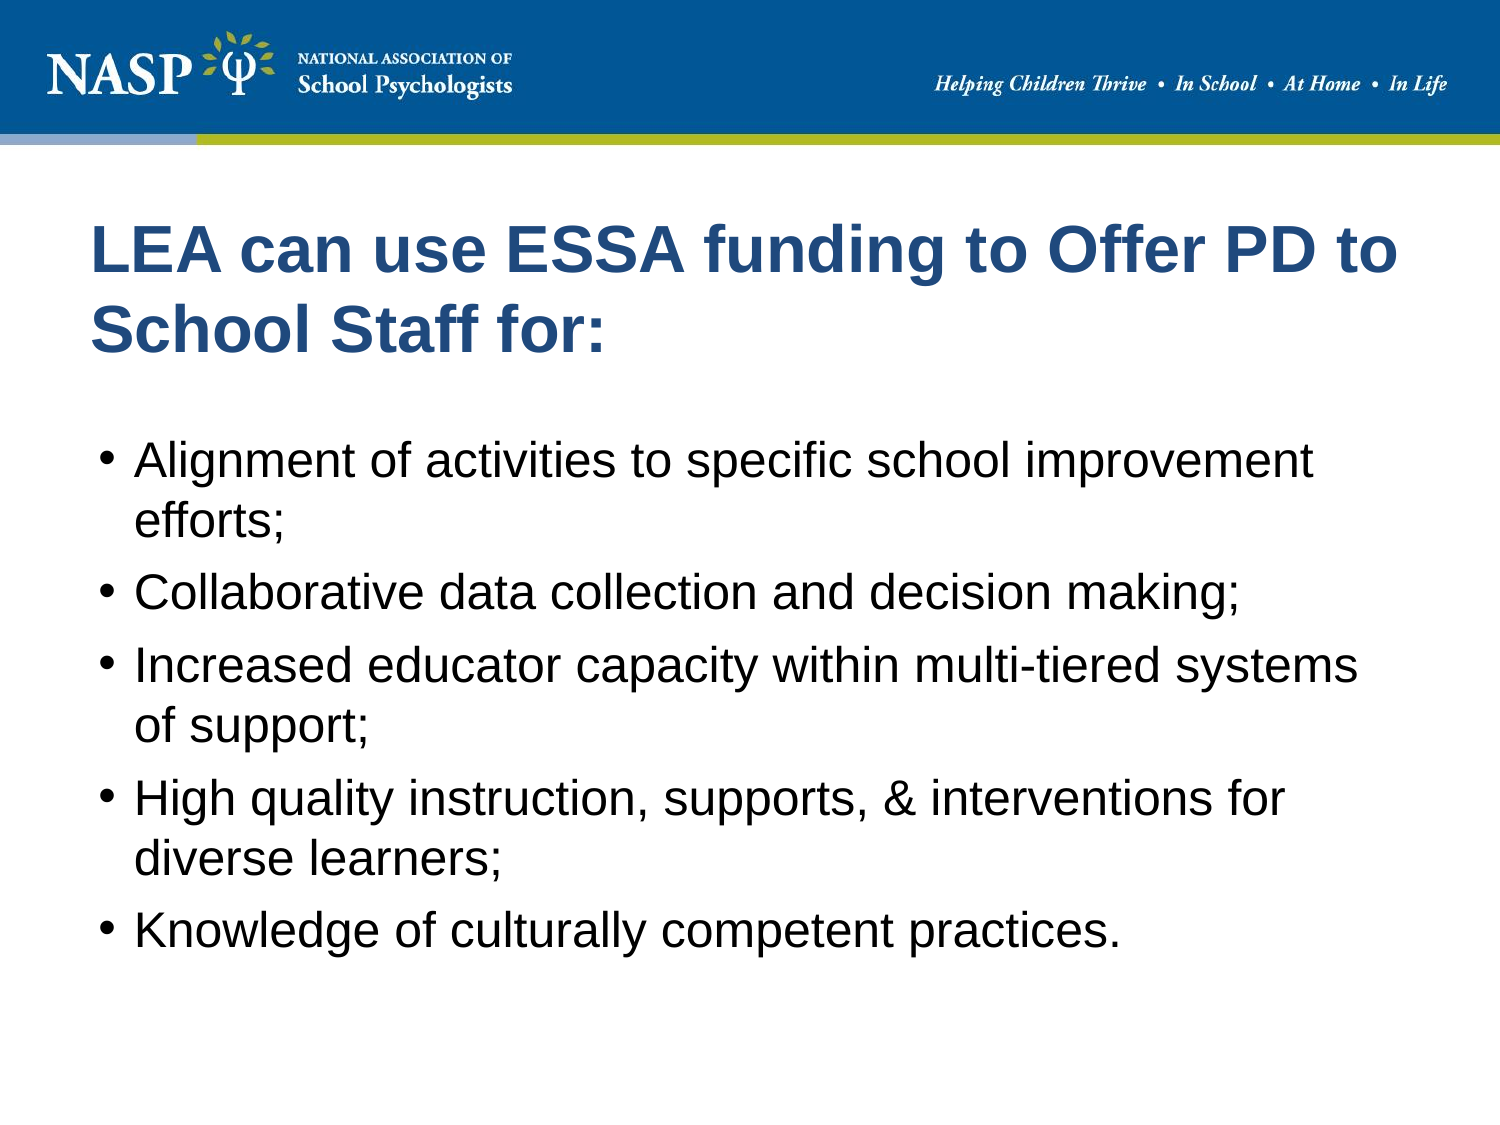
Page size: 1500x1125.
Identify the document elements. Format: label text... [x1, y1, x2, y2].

title LEA can use ESSA funding to Offer PD to School Staff for: [75, 196, 1425, 375]
list Alignment of activities to specific school improvement efforts; Collaborative data collection and decision making; Increased educator capacity within multi-tiered systems of support; High quality instruction, supports, & interventions for diverse learners; Knowledge of culturally competent practices. [62, 412, 1413, 1038]
picture [0, 0, 1500, 1125]
